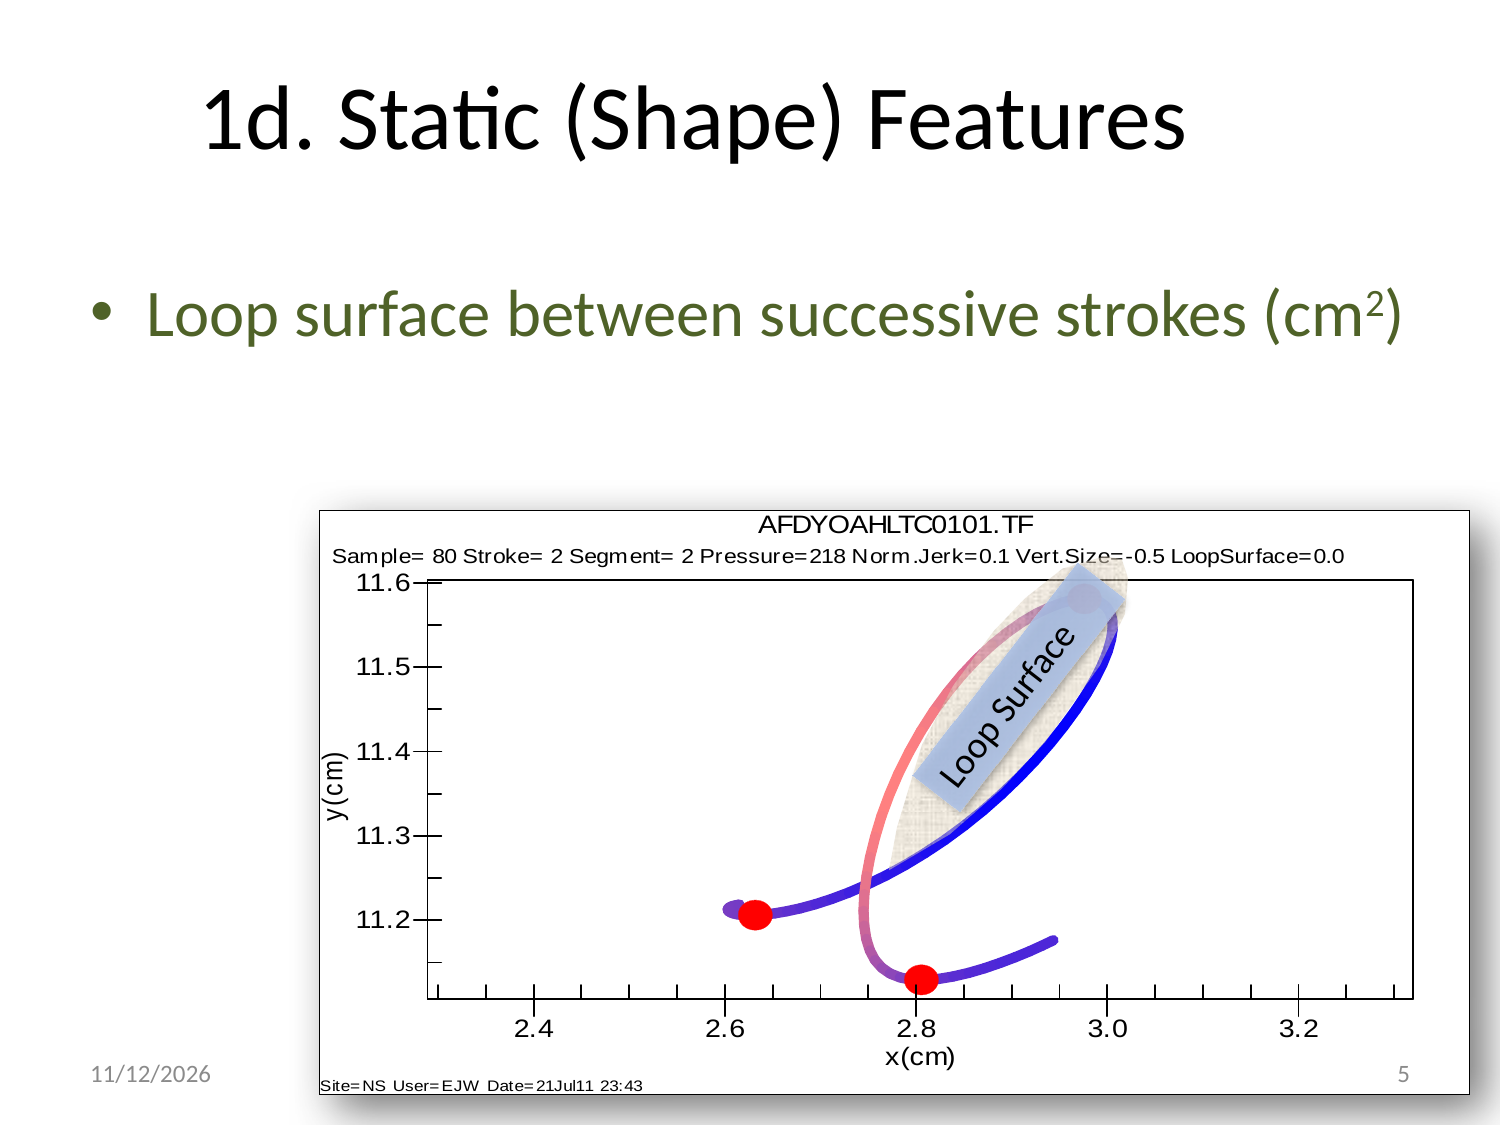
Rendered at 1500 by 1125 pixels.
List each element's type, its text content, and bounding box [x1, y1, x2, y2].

list Loop surface between successive strokes (cm2) [75, 262, 1425, 1005]
title 1d. Static (Shape) Features [75, 50, 1313, 238]
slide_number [75, 1042, 320, 1103]
picture [319, 510, 1471, 1096]
